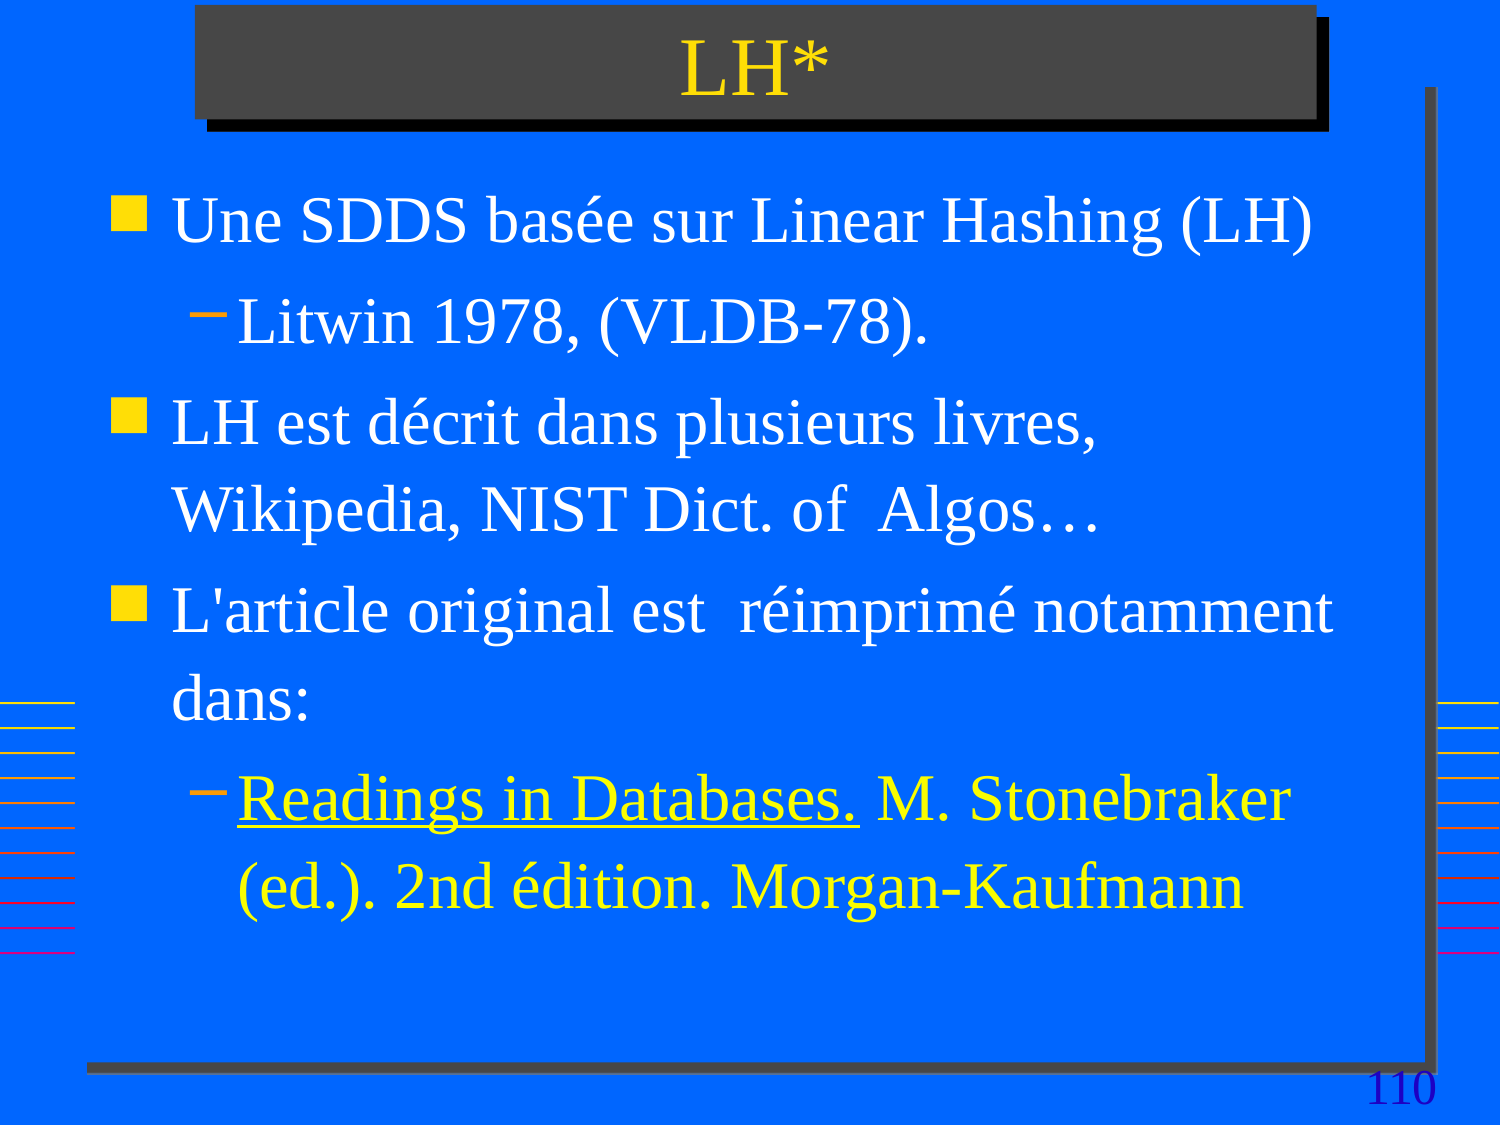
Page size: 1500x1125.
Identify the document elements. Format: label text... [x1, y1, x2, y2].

title LH* [194, 4, 1318, 121]
list Une SDDS basée sur Linear Hashing (LH) Litwin 1978, (VLDB-78). LH est décrit dans plusieurs livres, Wikipedia, NIST Dict. of Algos… L'article original est réimprimé notamment dans: Readings in Databases. M. Stonebraker (ed.). 2nd édition. Morgan-Kaufmann [99, 160, 1414, 837]
